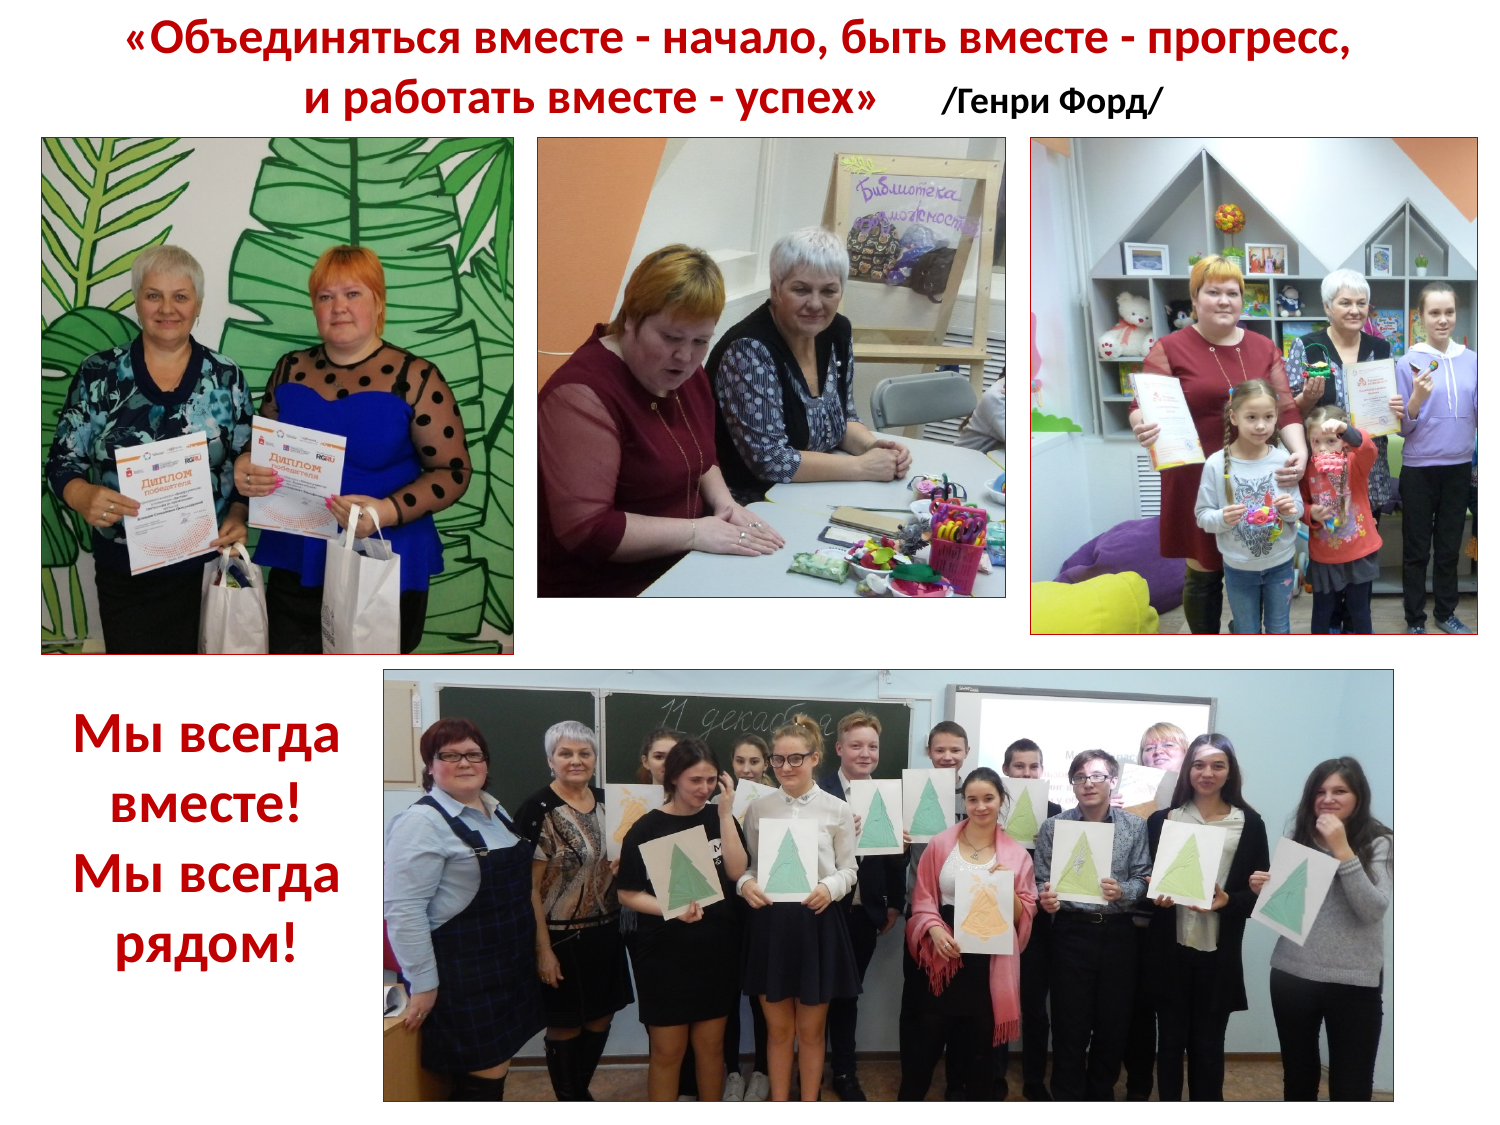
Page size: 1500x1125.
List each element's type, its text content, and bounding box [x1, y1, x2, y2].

title «Объединяться вместе - начало, быть вместе - прогресс, и работать вместе - успех» /Генри Форд/ [100, 2, 1376, 126]
picture [383, 669, 1394, 1102]
picture [1030, 136, 1479, 635]
text_box Мы всегда вместе! Мы всегда рядом! [41, 704, 372, 964]
picture [41, 136, 514, 655]
picture [537, 136, 1006, 599]
